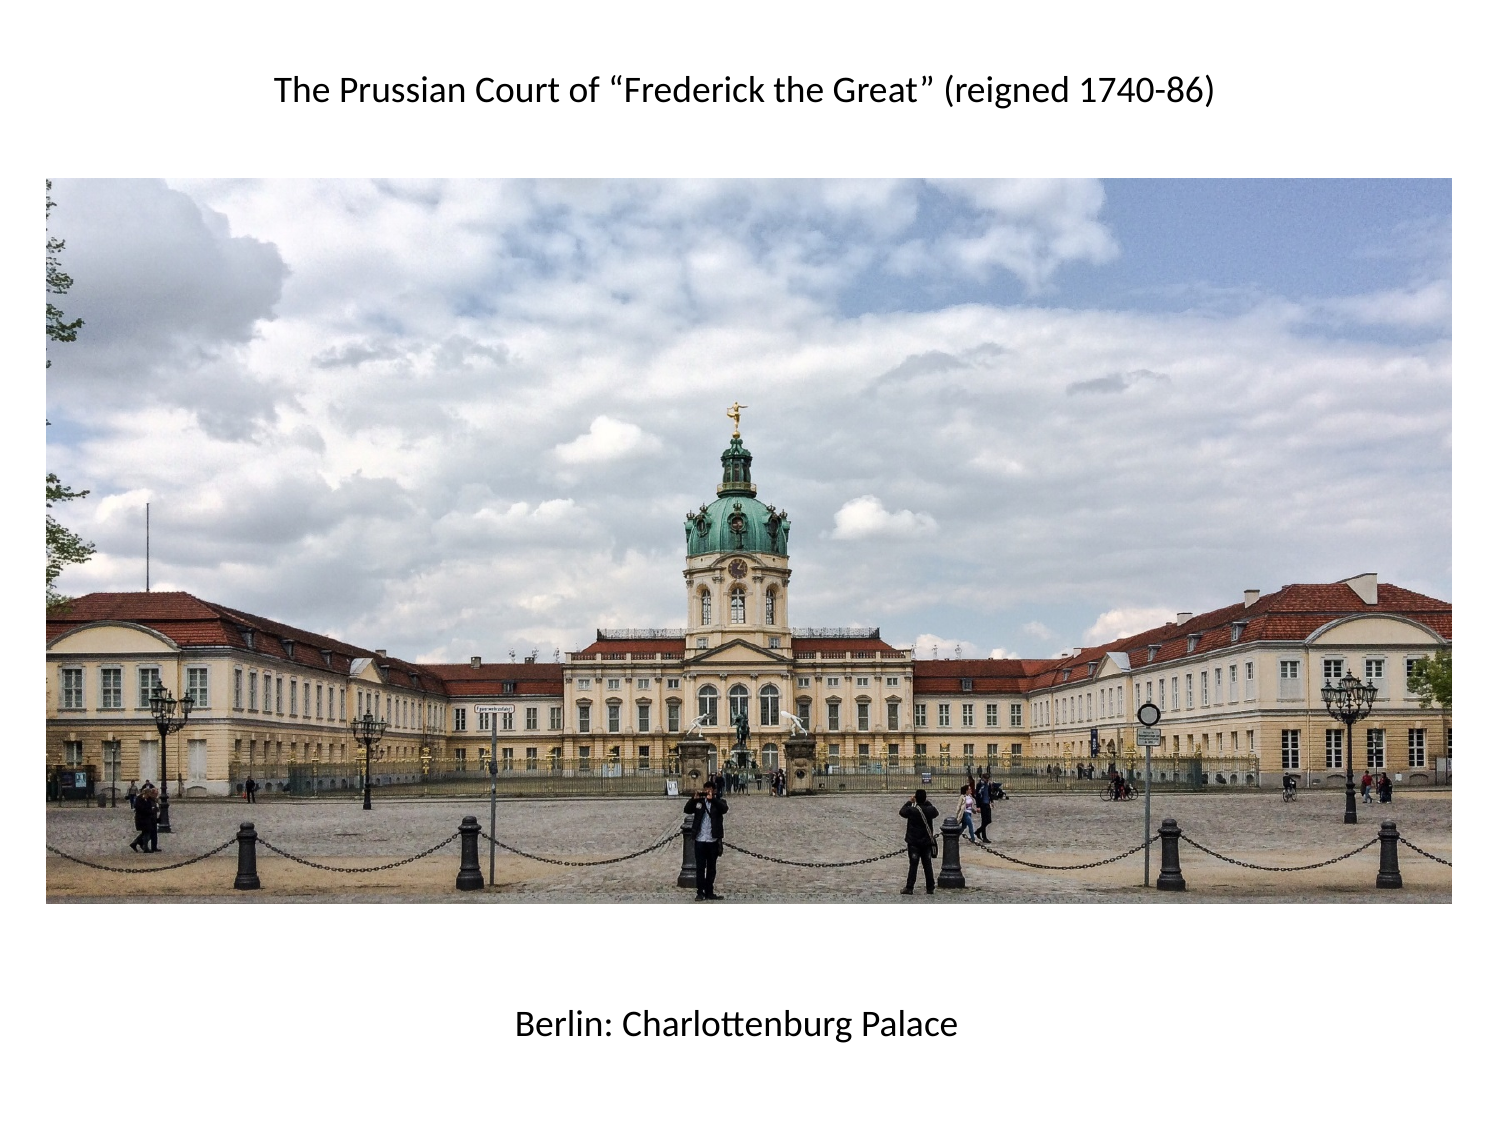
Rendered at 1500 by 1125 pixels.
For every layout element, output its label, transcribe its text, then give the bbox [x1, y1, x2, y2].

text_box Berlin: Charlottenburg Palace [499, 991, 1038, 1052]
text_box The Prussian Court of “Frederick the Great” (reigned 1740-86) [259, 57, 1240, 117]
picture [46, 178, 1452, 904]
